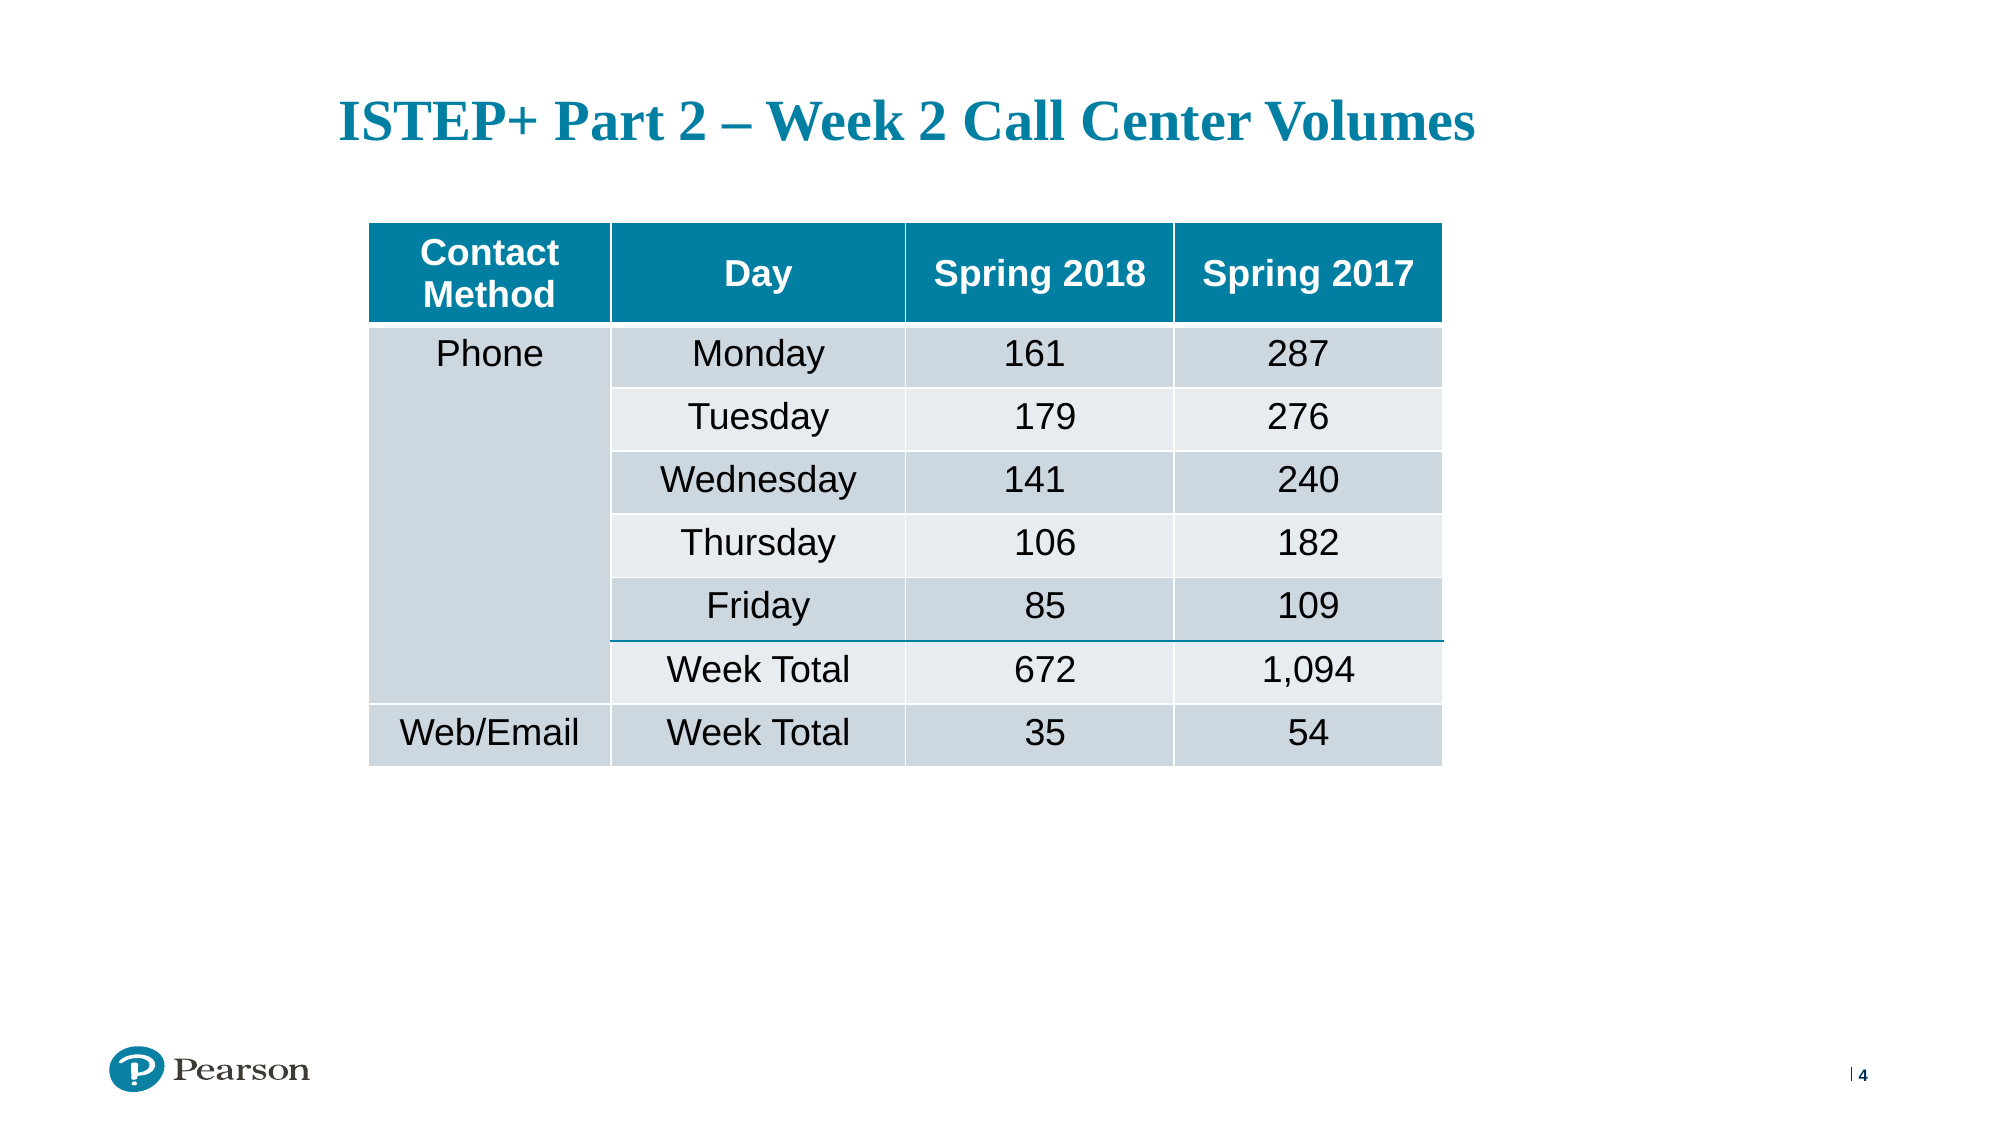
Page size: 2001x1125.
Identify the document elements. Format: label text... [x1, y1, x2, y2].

table_cell Week Total [612, 642, 905, 703]
table_cell 276 [1175, 389, 1442, 450]
table_cell 106 [906, 515, 1173, 577]
table_header Day [612, 223, 905, 322]
table_cell Week Total [612, 705, 905, 766]
table_cell 35 [906, 705, 1173, 766]
table_header Spring 2018 [906, 223, 1173, 322]
table_cell Monday [612, 328, 905, 387]
slide_number 4 [1858, 1064, 1954, 1086]
table_cell 85 [906, 578, 1173, 640]
table_cell Wednesday [612, 452, 905, 513]
table_cell Phone [369, 328, 610, 703]
table_cell 240 [1175, 452, 1442, 513]
table_cell 179 [906, 389, 1173, 450]
table_header Spring 2017 [1175, 223, 1442, 322]
table_cell Tuesday [612, 389, 905, 450]
table_cell 182 [1175, 515, 1442, 577]
table_cell Friday [612, 578, 905, 640]
table_cell 141 [906, 452, 1173, 513]
table_cell 54 [1175, 705, 1442, 766]
table_cell 109 [1175, 578, 1442, 640]
title ISTEP+ Part 2 – Week 2 Call Center Volumes [338, 68, 1715, 168]
table_cell Web/Email [369, 705, 610, 766]
table_cell Thursday [612, 515, 905, 577]
table_header Contact Method [369, 223, 610, 322]
table_cell 1,094 [1175, 642, 1442, 703]
table_cell 672 [906, 642, 1173, 703]
table_cell 287 [1175, 328, 1442, 387]
table_cell 161 [906, 328, 1173, 387]
